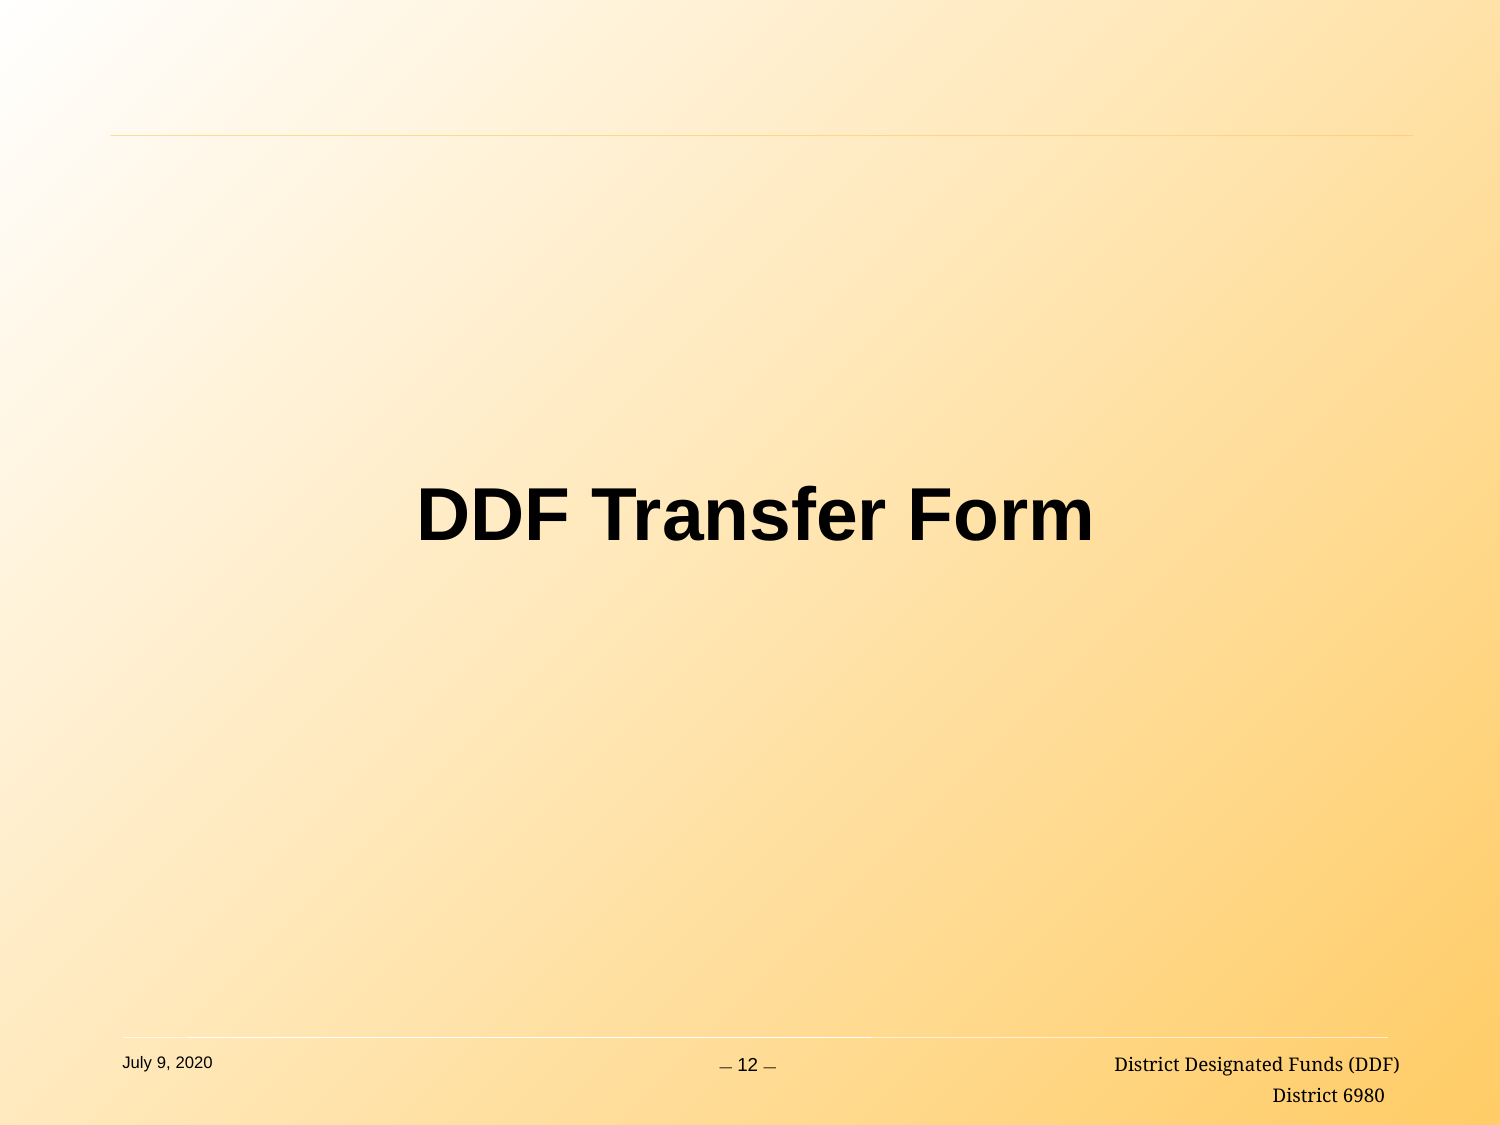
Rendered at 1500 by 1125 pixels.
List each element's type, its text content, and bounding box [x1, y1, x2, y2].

slide_number — 12 — [691, 1044, 804, 1087]
list DDF Transfer Form [112, 199, 1401, 1001]
